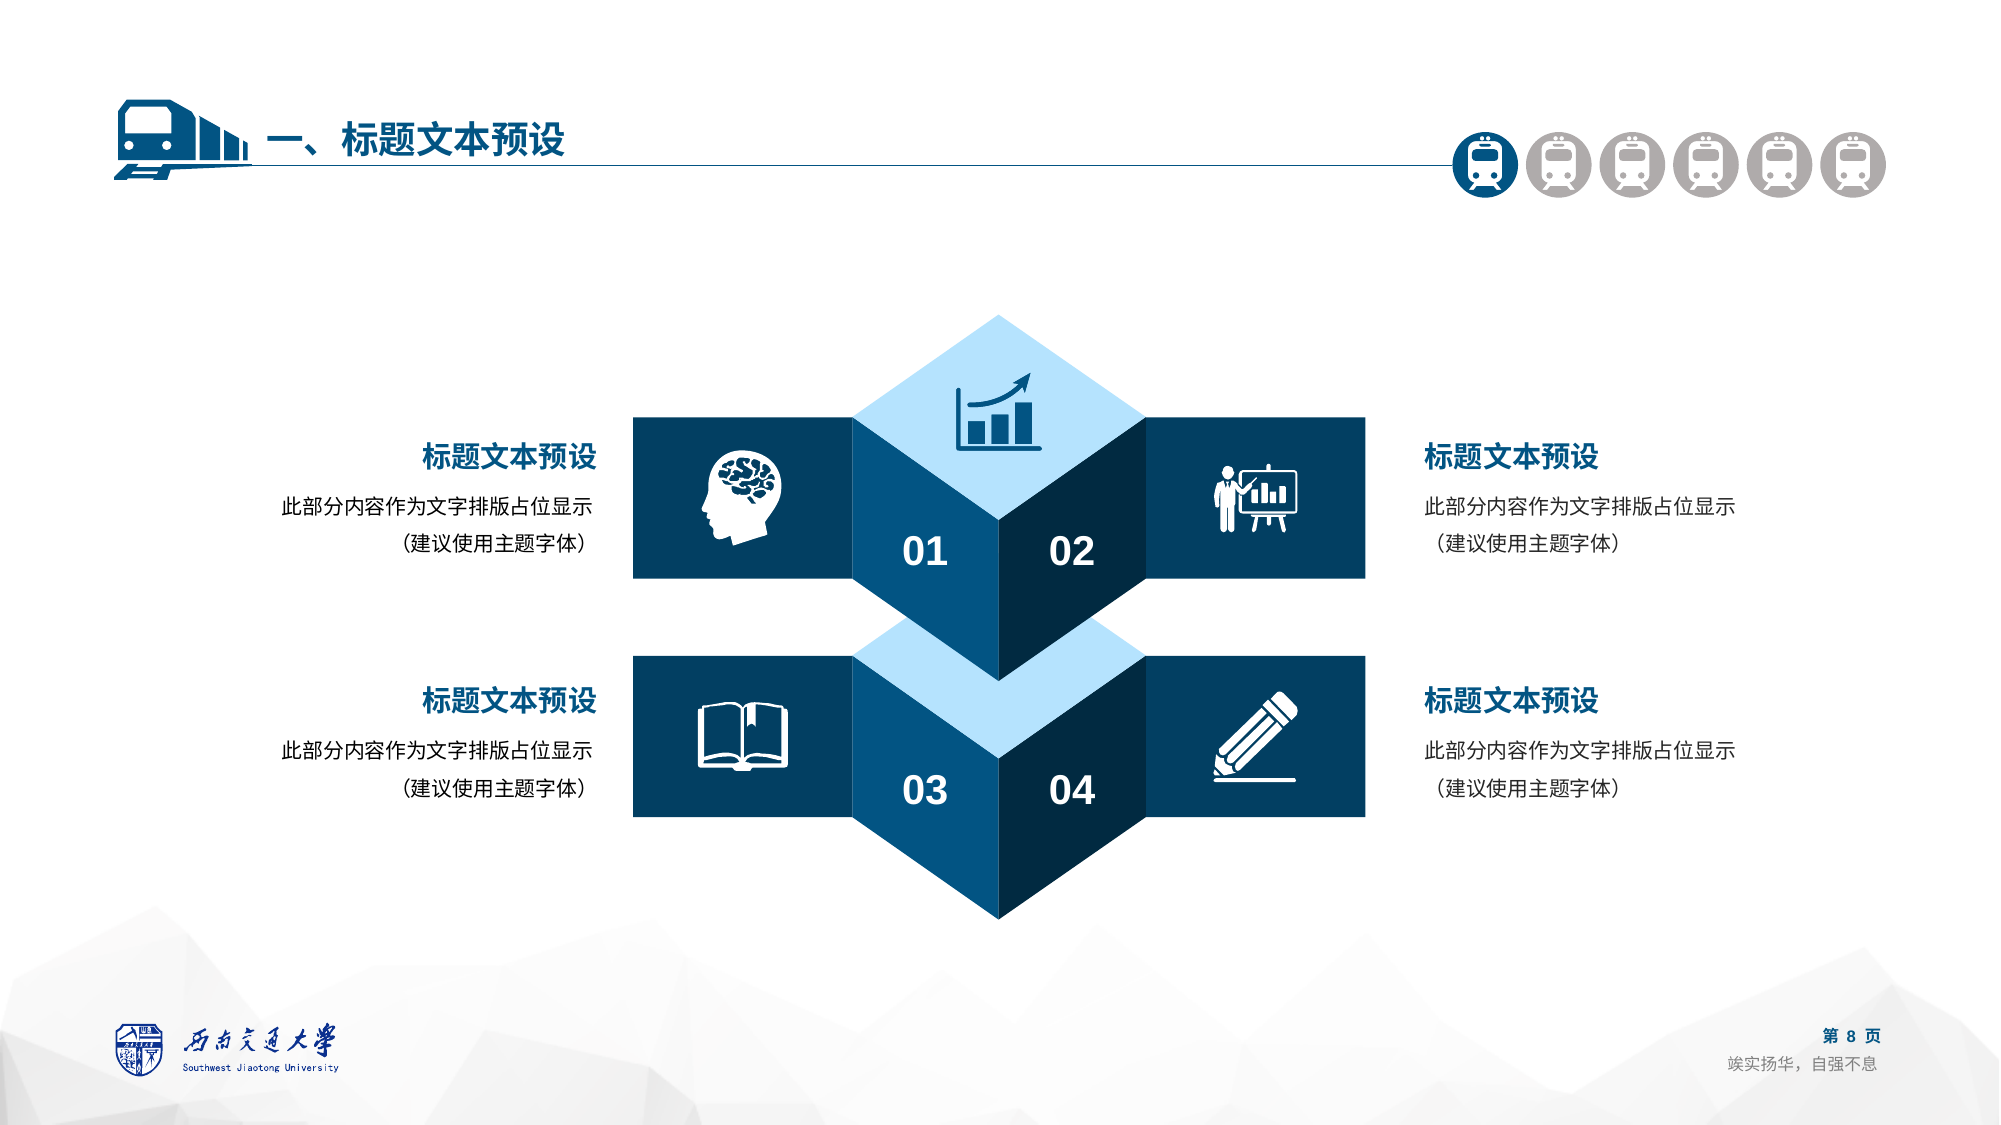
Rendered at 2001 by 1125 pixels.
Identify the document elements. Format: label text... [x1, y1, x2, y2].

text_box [155, 430, 634, 573]
text_box [1146, 417, 1366, 579]
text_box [697, 702, 788, 771]
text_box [956, 372, 1042, 451]
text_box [155, 674, 634, 817]
text_box [701, 450, 782, 546]
slide_number 第 页 [1727, 1023, 1882, 1048]
text_box 03 [853, 657, 998, 920]
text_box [1365, 430, 1838, 573]
text_box [1146, 655, 1366, 818]
list 一、标题文本预设 [266, 121, 790, 163]
text_box [853, 617, 1146, 759]
text_box [852, 314, 1146, 520]
text_box [633, 417, 853, 579]
text_box 02 [998, 418, 1146, 682]
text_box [1365, 674, 1838, 817]
text_box [633, 655, 853, 818]
text_box 04 [998, 657, 1146, 920]
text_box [1214, 463, 1298, 533]
text_box 01 [852, 419, 998, 681]
footer 竢实扬华，自强不息 [1727, 1055, 1882, 1076]
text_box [1213, 690, 1299, 783]
